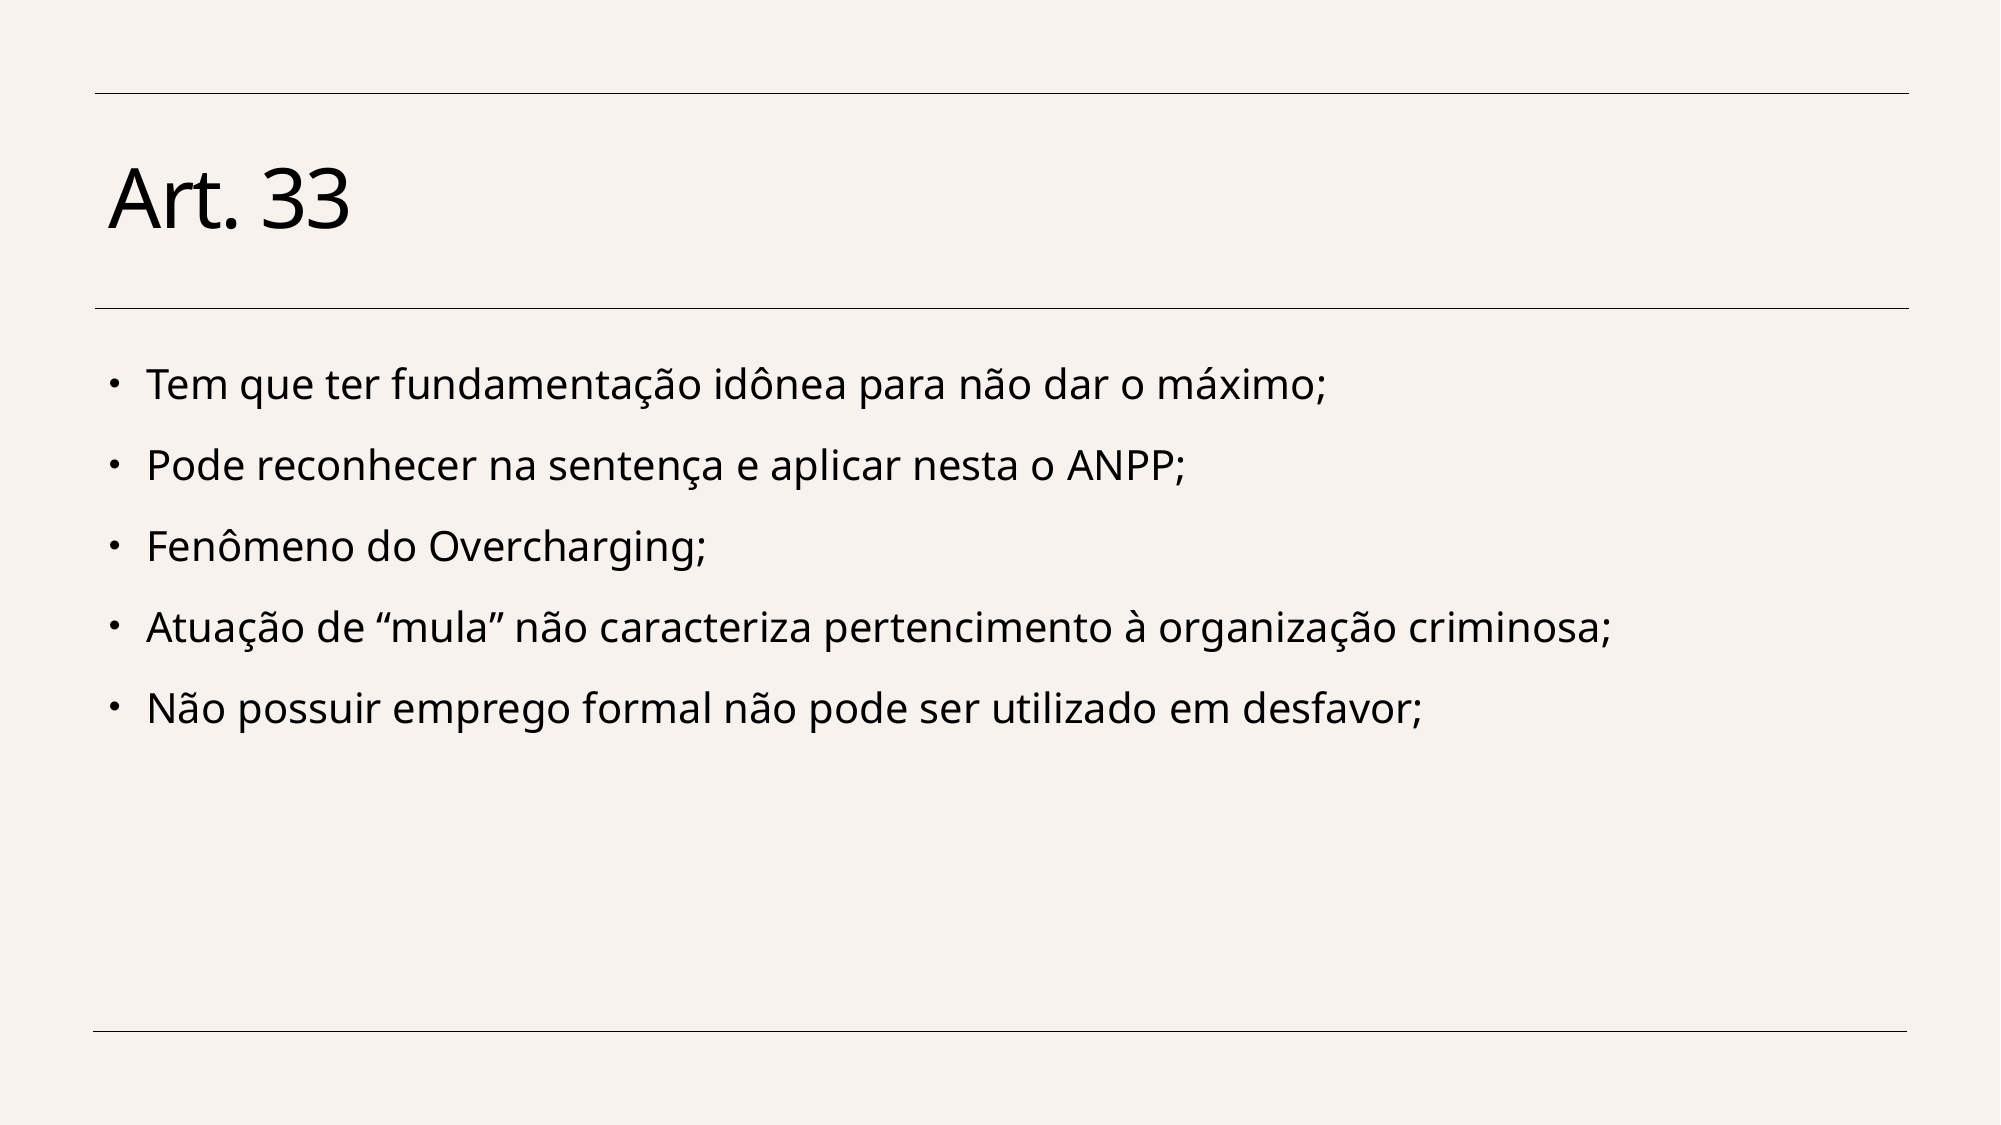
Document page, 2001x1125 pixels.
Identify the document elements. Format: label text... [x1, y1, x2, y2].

list Tem que ter fundamentação idônea para não dar o máximo; Pode reconhecer na sentença e aplicar nesta o ANPP; Fenômeno do Overcharging; Atuação de “mula” não caracteriza pertencimento à organização criminosa; Não possuir emprego formal não pode ser utilizado em desfavor; [93, 340, 1908, 983]
title Art. 33 [93, 113, 1907, 291]
